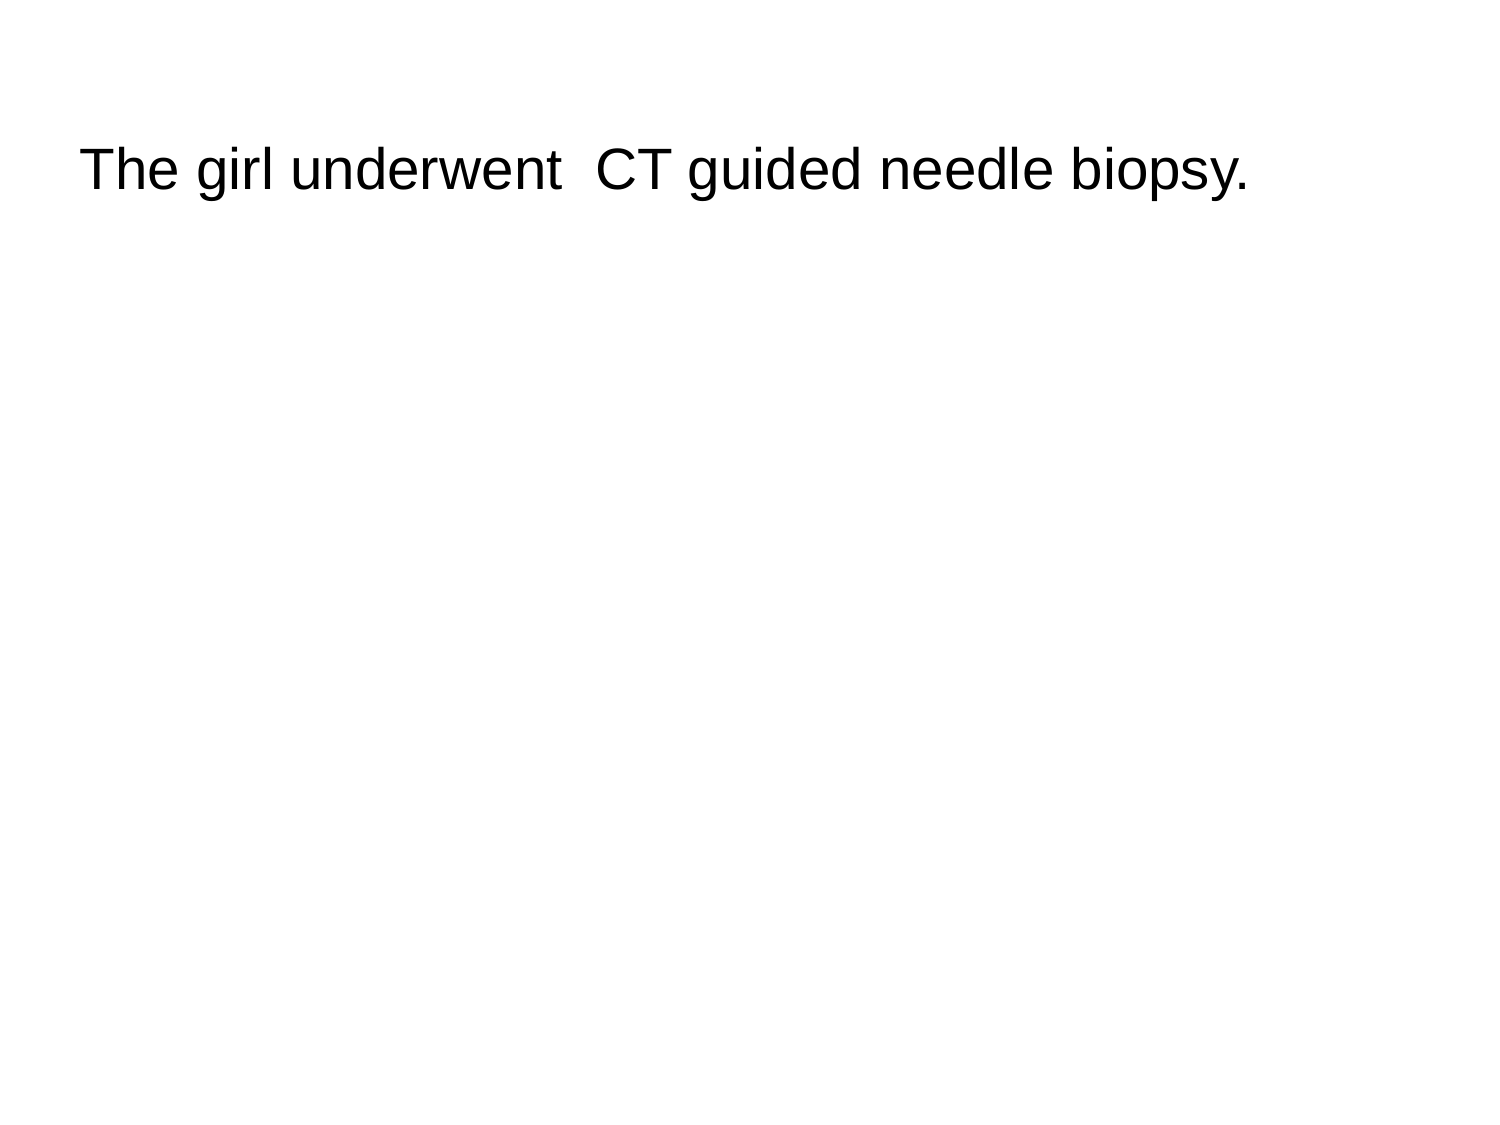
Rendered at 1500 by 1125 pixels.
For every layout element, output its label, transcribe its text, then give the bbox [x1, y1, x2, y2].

text_box The girl underwent CT guided needle biopsy. [64, 113, 1424, 370]
